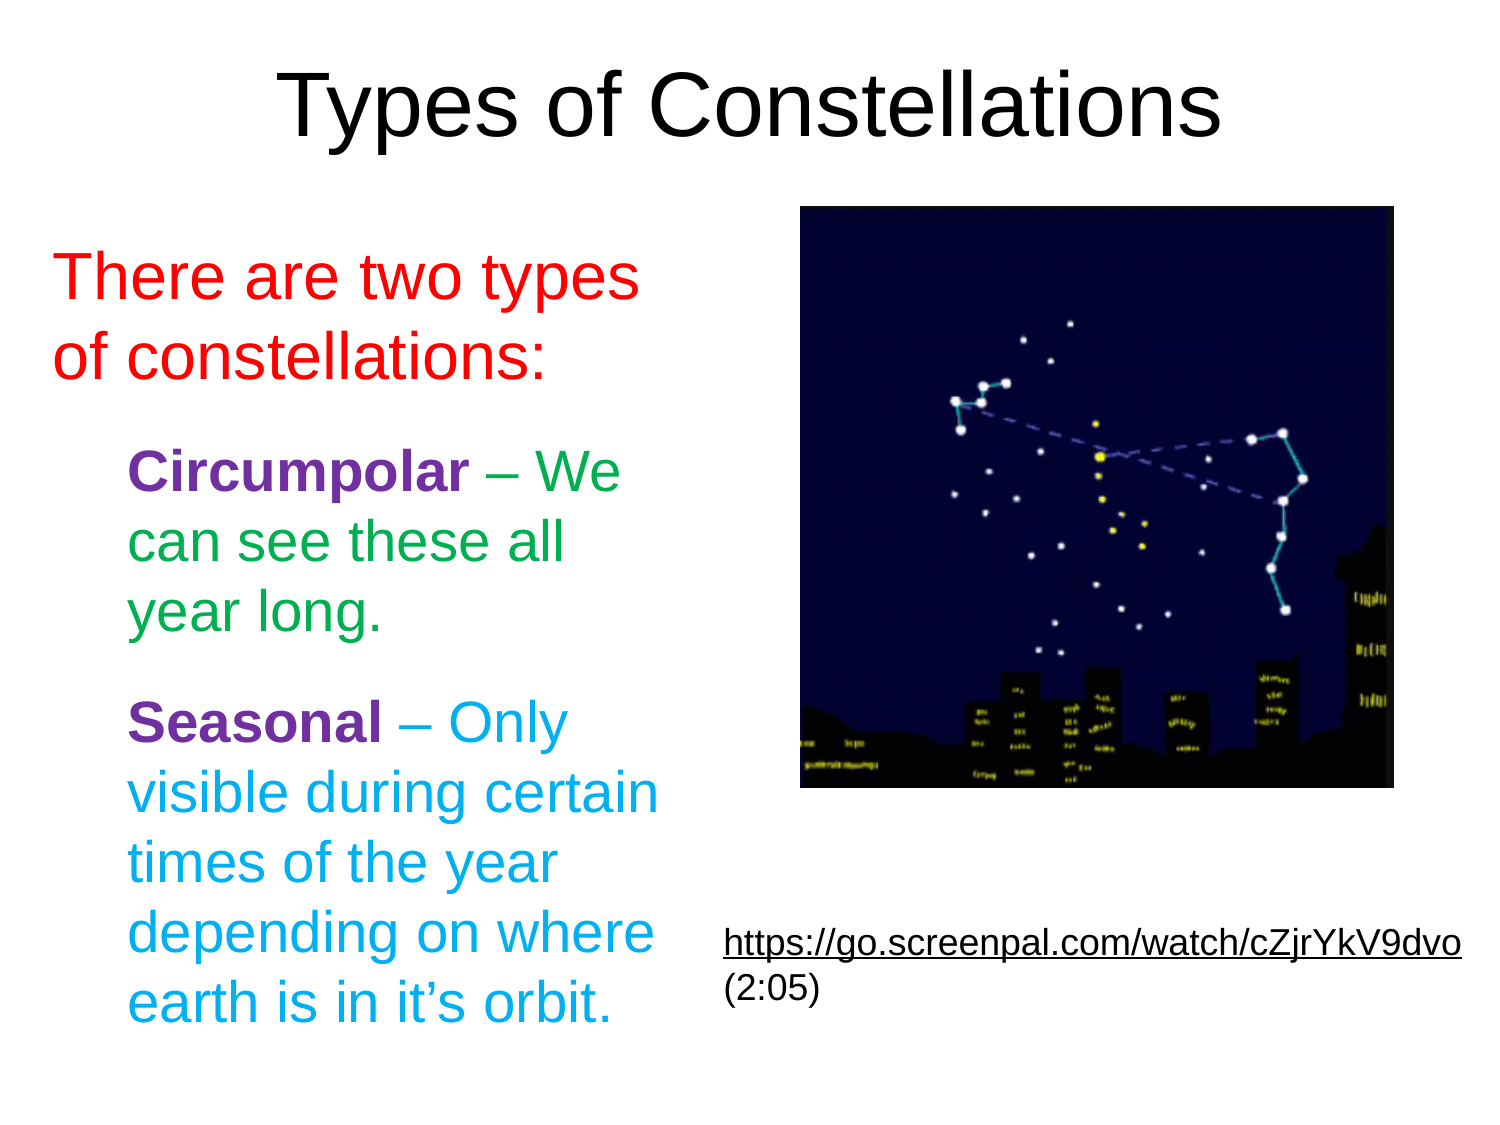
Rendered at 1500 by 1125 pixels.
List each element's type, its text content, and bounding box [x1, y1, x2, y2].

title Types of Constellations [75, 37, 1425, 163]
picture [799, 206, 1394, 788]
text_box https://go.screenpal.com/watch/cZjrYkV9dvo (2:05) [708, 910, 1491, 1016]
list There are two types of constellations: Circumpolar – We can see these all year long. Seasonal – Only visible during certain times of the year depending on where earth is in it’s orbit. [37, 224, 700, 1075]
